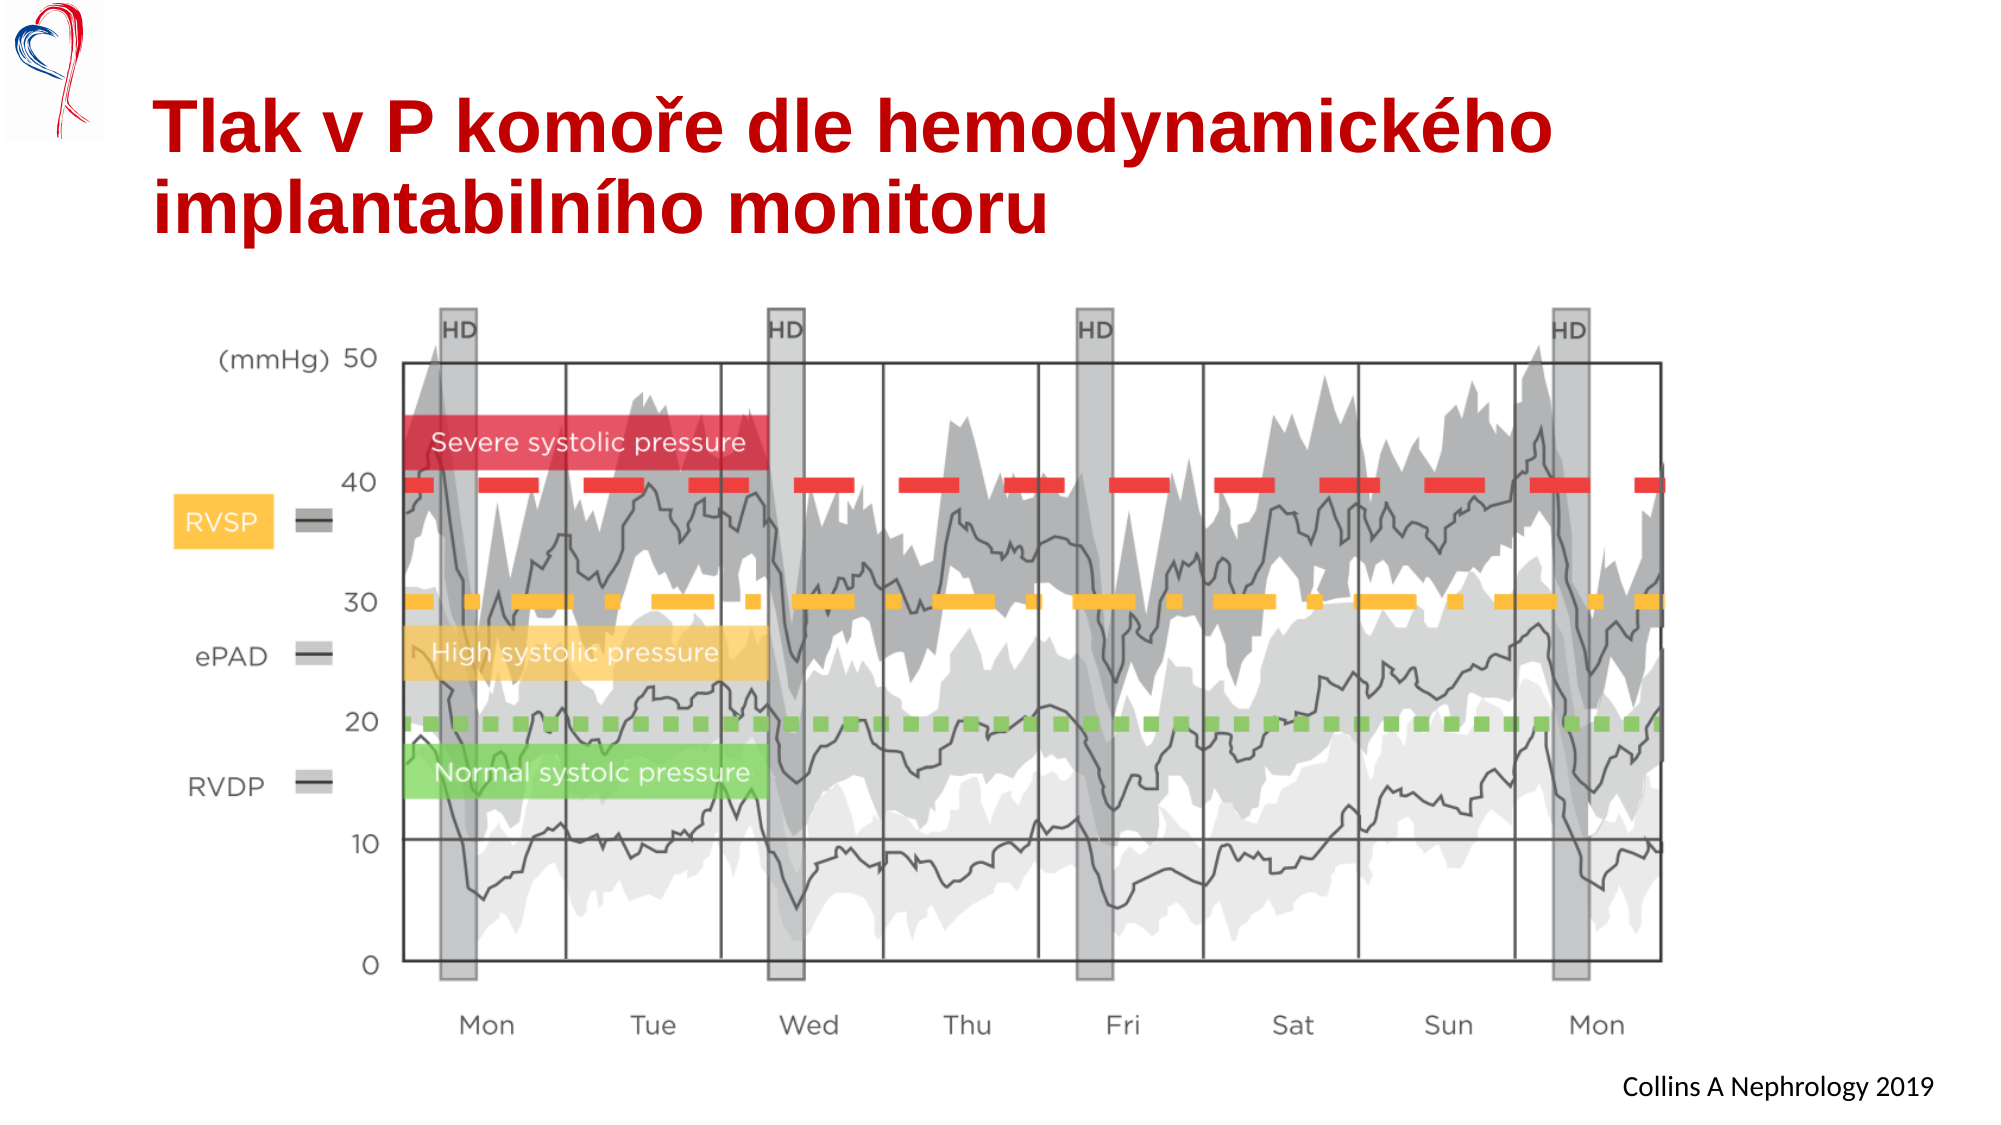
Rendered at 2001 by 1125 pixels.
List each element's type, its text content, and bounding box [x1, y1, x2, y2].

title Tlak v P komoře dle hemodynamického implantabilního monitoru [137, 59, 1863, 278]
picture [4, 0, 105, 142]
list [151, 253, 1719, 1085]
text_box Collins A Nephrology 2019 [1608, 1059, 2000, 1110]
